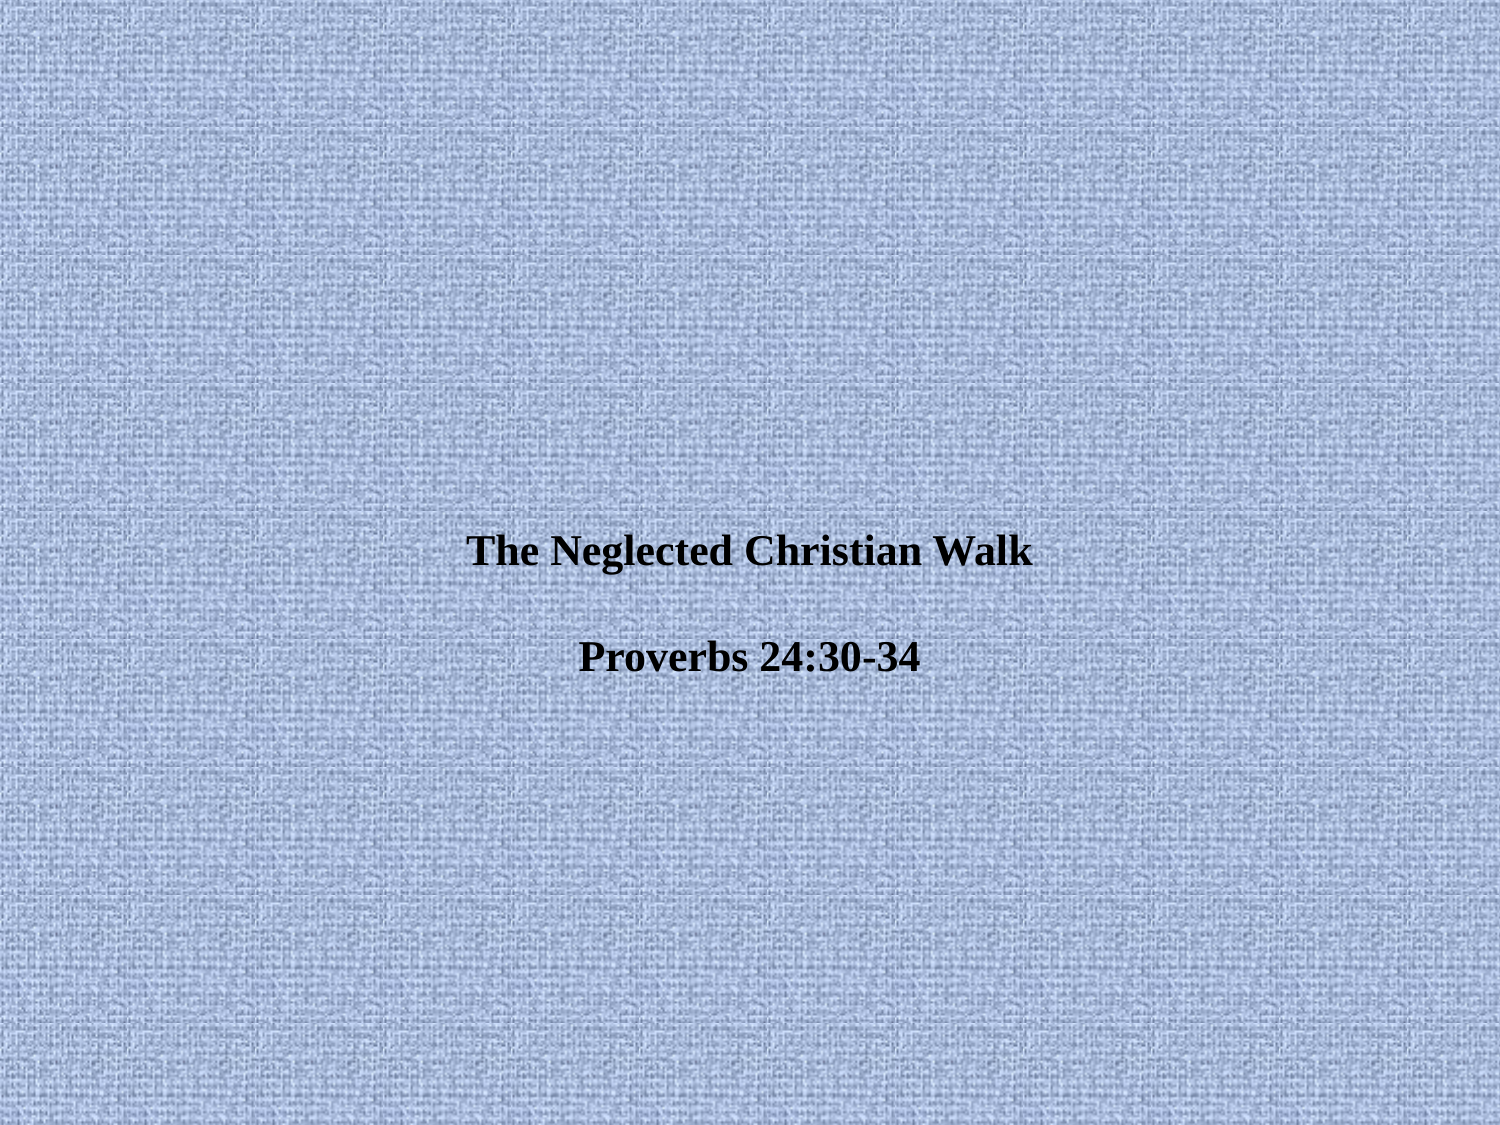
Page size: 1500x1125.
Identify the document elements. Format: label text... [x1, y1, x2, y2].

title The Neglected Christian Walk Proverbs 24:30-34 [112, 512, 1388, 754]
